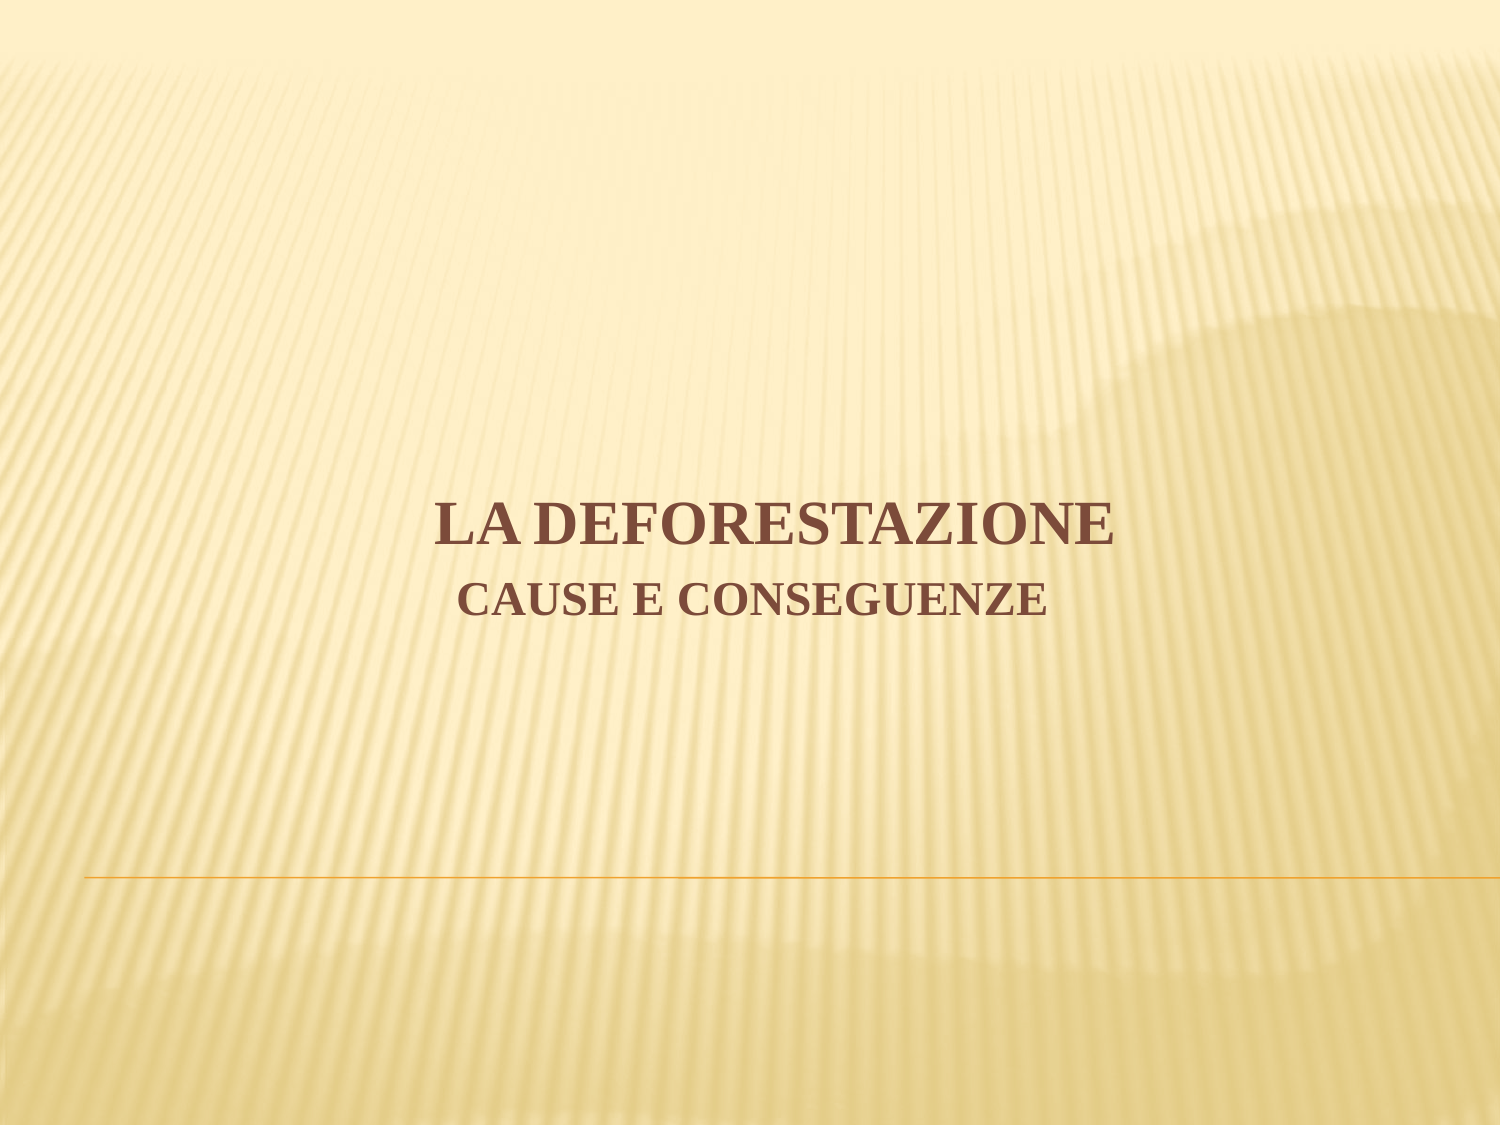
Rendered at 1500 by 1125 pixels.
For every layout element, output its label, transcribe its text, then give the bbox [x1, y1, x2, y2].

title [35, 351, 1423, 552]
subtitle LA DEFORESTAZIONE CAUSE E CONSEGUENZE [58, 468, 1447, 633]
